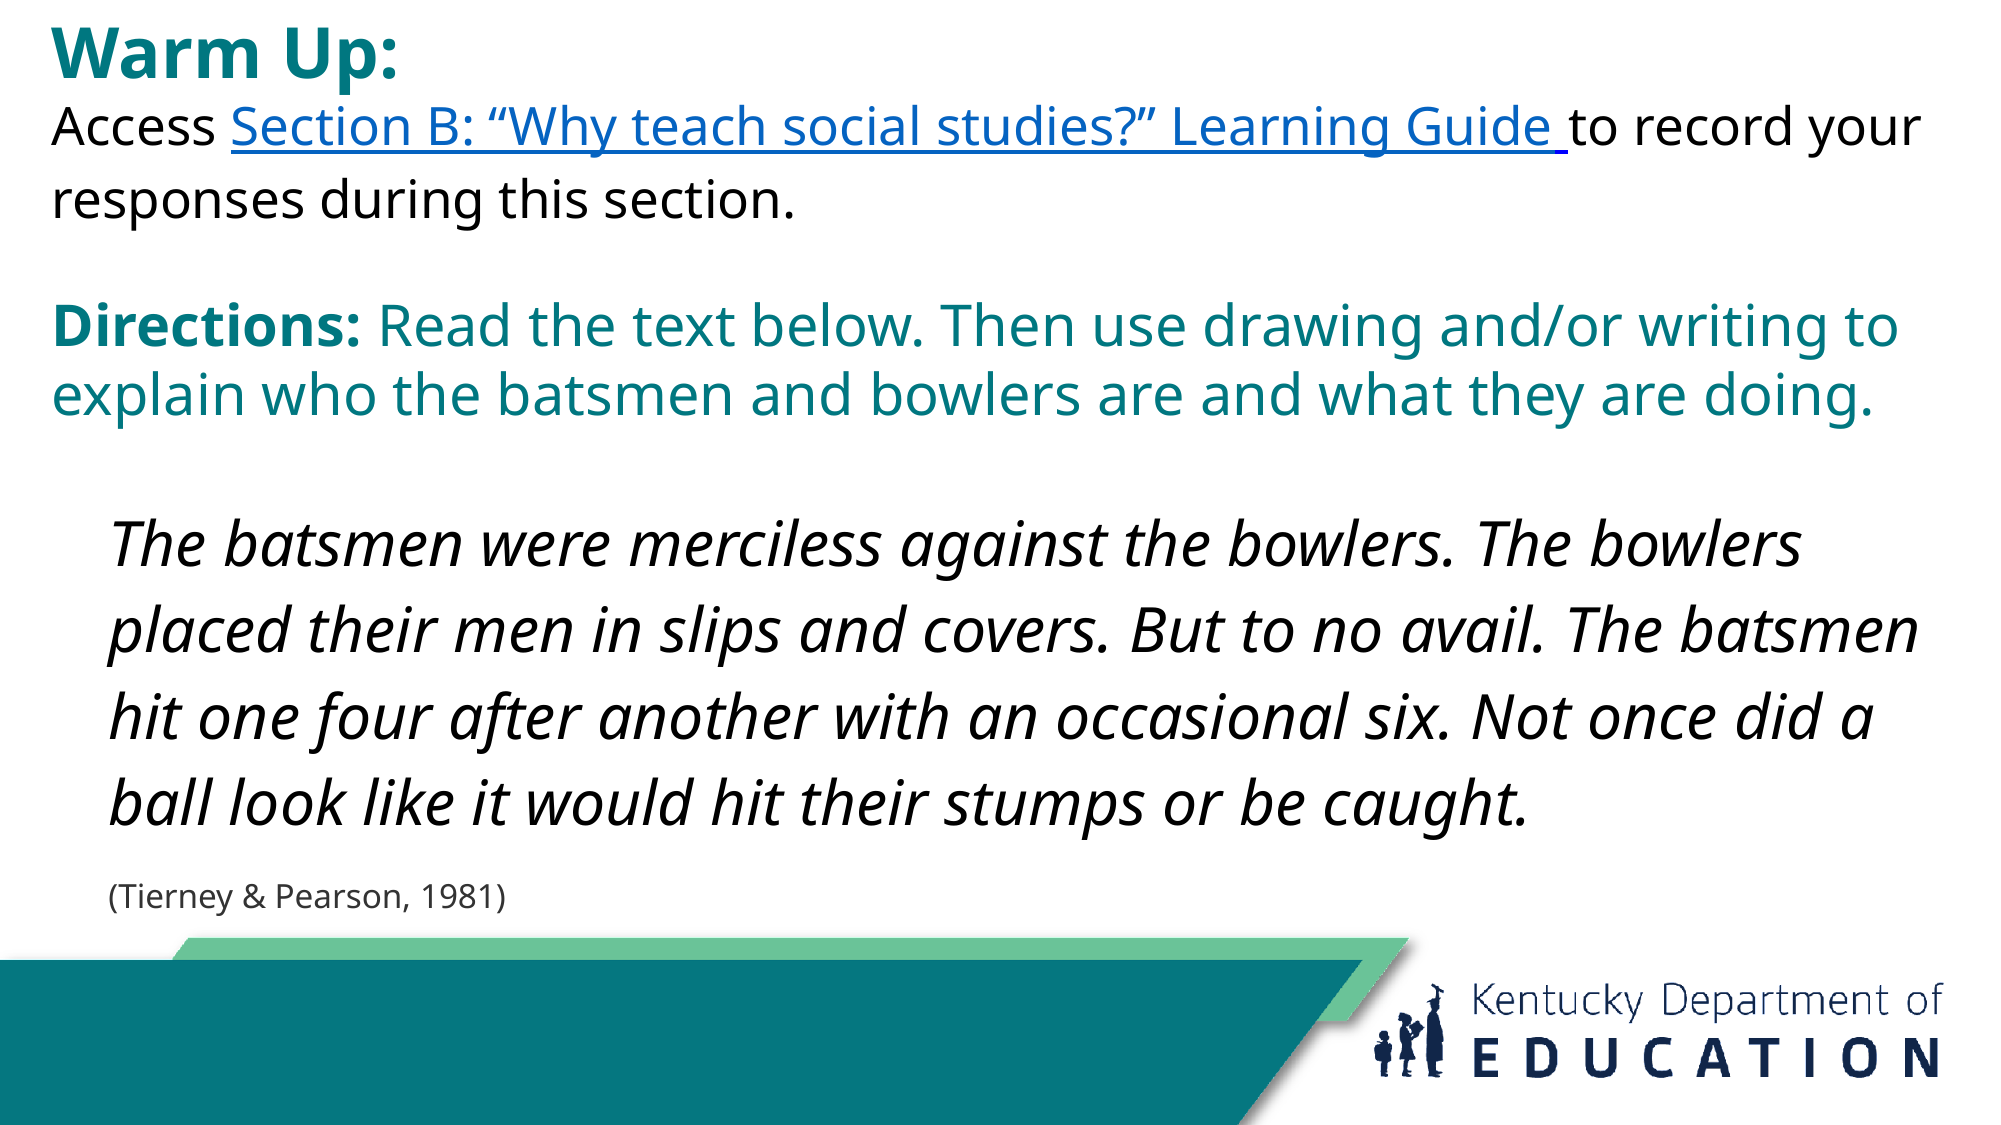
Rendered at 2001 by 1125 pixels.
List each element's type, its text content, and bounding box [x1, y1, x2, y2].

title Warm Up: Access Section B: “Why teach social studies?” Learning Guide to record your responses during this section. Directions: Read the text below. Then use drawing and/or writing to explain who the batsmen and bowlers are and what they are doing. [36, 0, 1964, 486]
picture [0, 0, 2001, 1125]
list The batsmen were merciless against the bowlers. The bowlers placed their men in slips and covers. But to no avail. The batsmen hit one four after another with an occasional six. Not once did a ball look like it would hit their stumps or be caught. (Tierney & Pearson, 1981) [93, 485, 1964, 994]
